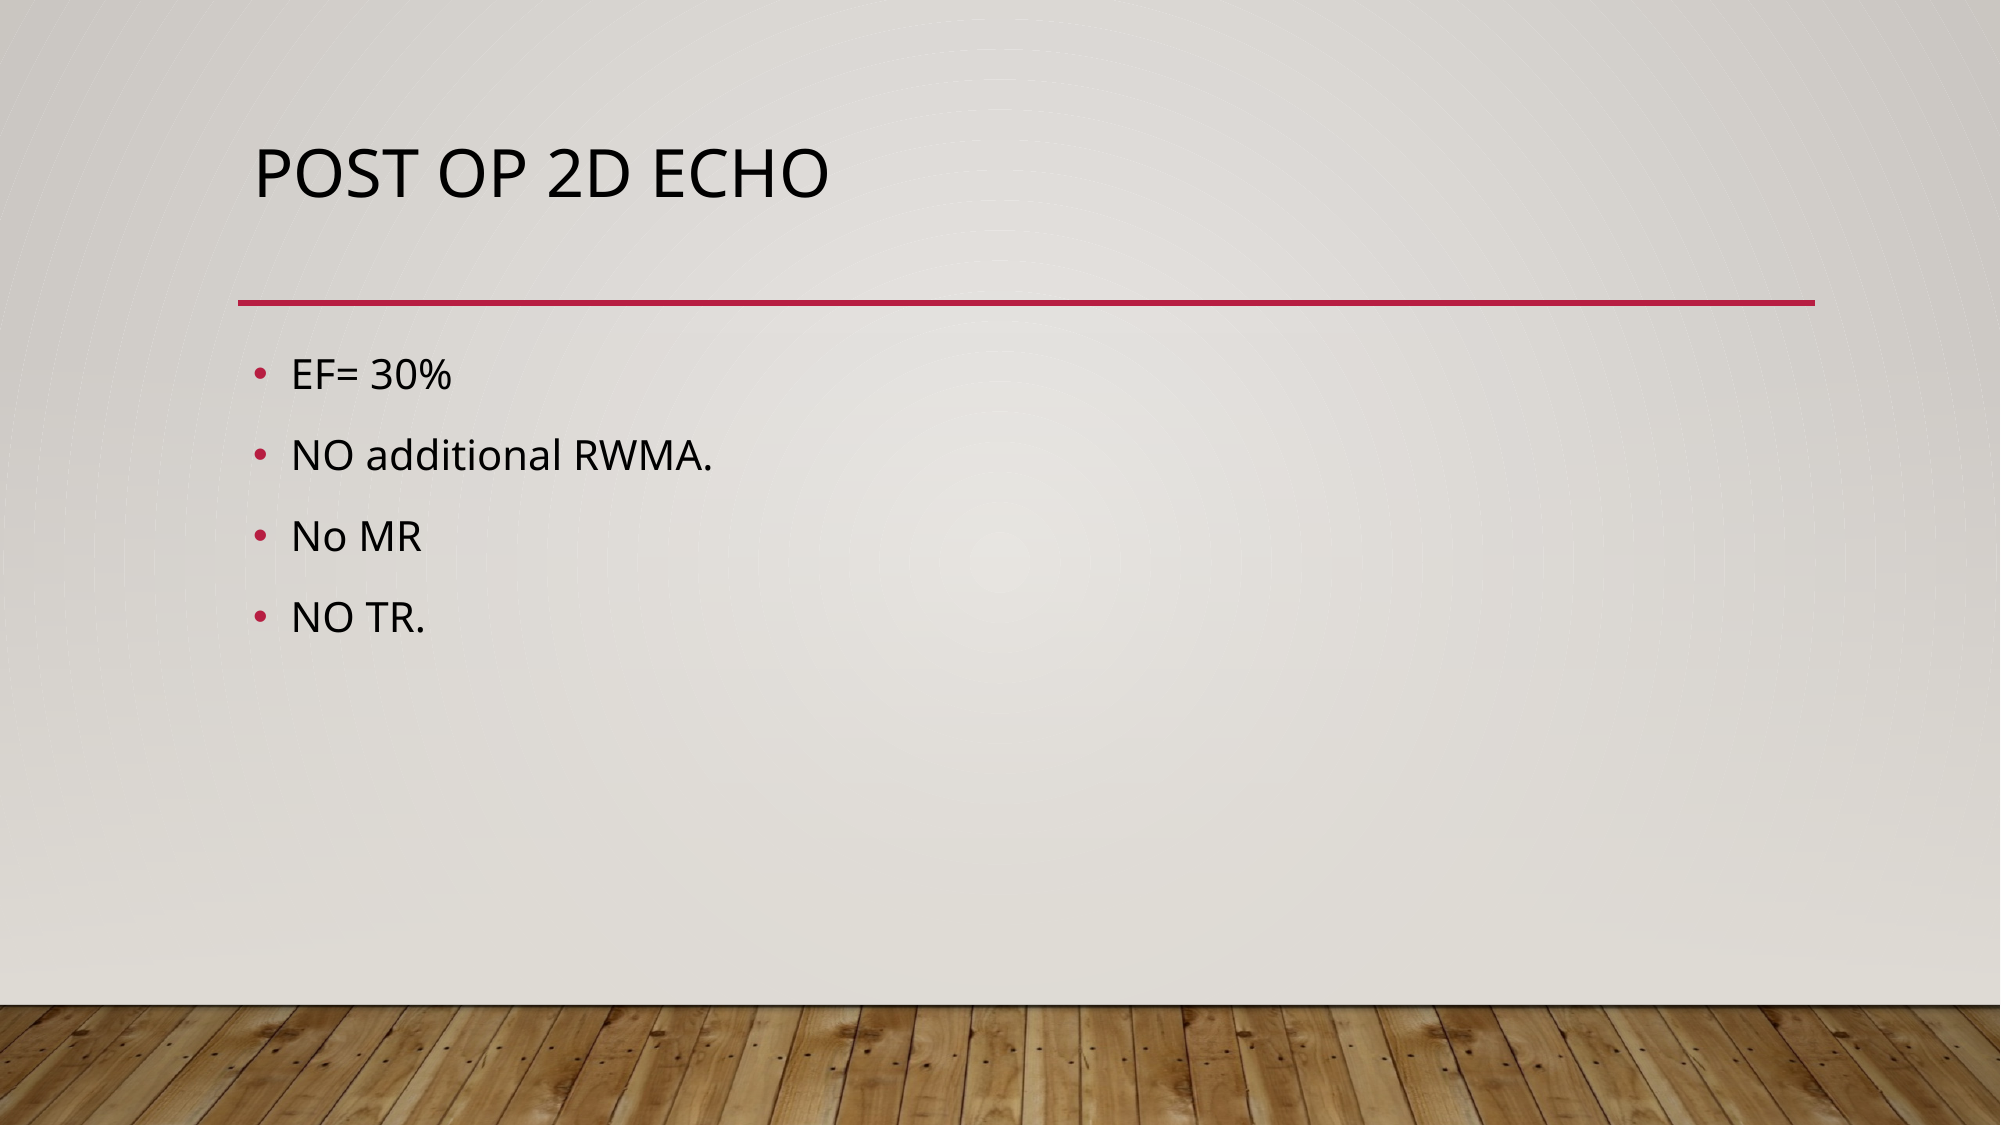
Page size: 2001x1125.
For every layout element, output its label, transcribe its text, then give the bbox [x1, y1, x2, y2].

title Post op 2d echo [238, 131, 1814, 305]
list EF= 30% NO additional RWMA. No MR NO TR. [238, 330, 1814, 897]
picture [0, 1005, 2000, 1125]
